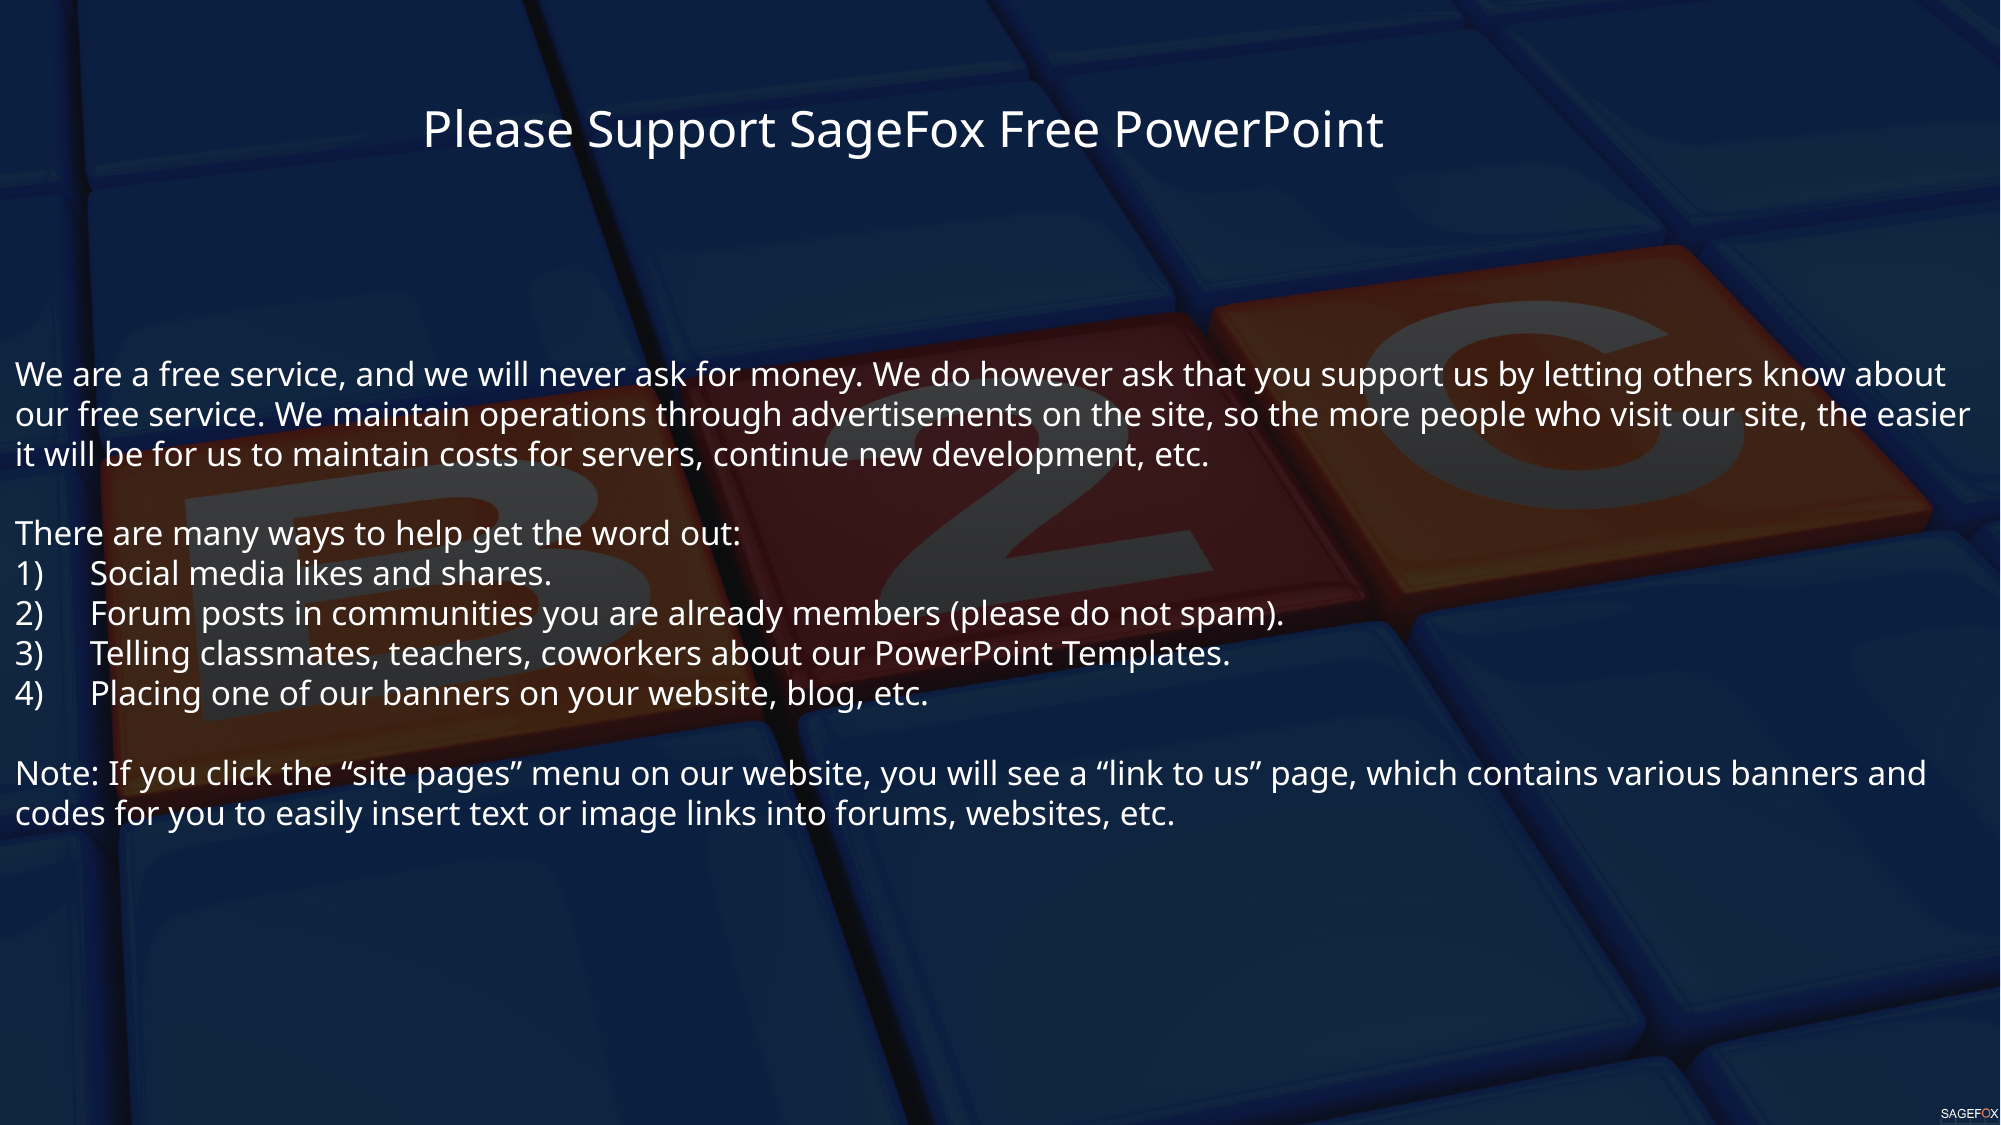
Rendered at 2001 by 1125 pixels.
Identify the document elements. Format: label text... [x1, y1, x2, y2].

text_box We are a free service, and we will never ask for money. We do however ask that you support us by letting others know about our free service. We maintain operations through advertisements on the site, so the more people who visit our site, the easier it will be for us to maintain costs for servers, continue new development, etc. There are many ways to help get the word out: Social media likes and shares. Forum posts in communities you are already members (please do not spam). Telling classmates, teachers, coworkers about our PowerPoint Templates. Placing one of our banners on your website, blog, etc. Note: If you click the “site pages” menu on our website, you will see a “link to us” page, which contains various banners and codes for you to easily insert text or image links into forums, websites, etc. [0, 0, 2000, 1125]
title Please Support SageFox Free PowerPoint [363, 72, 1444, 190]
